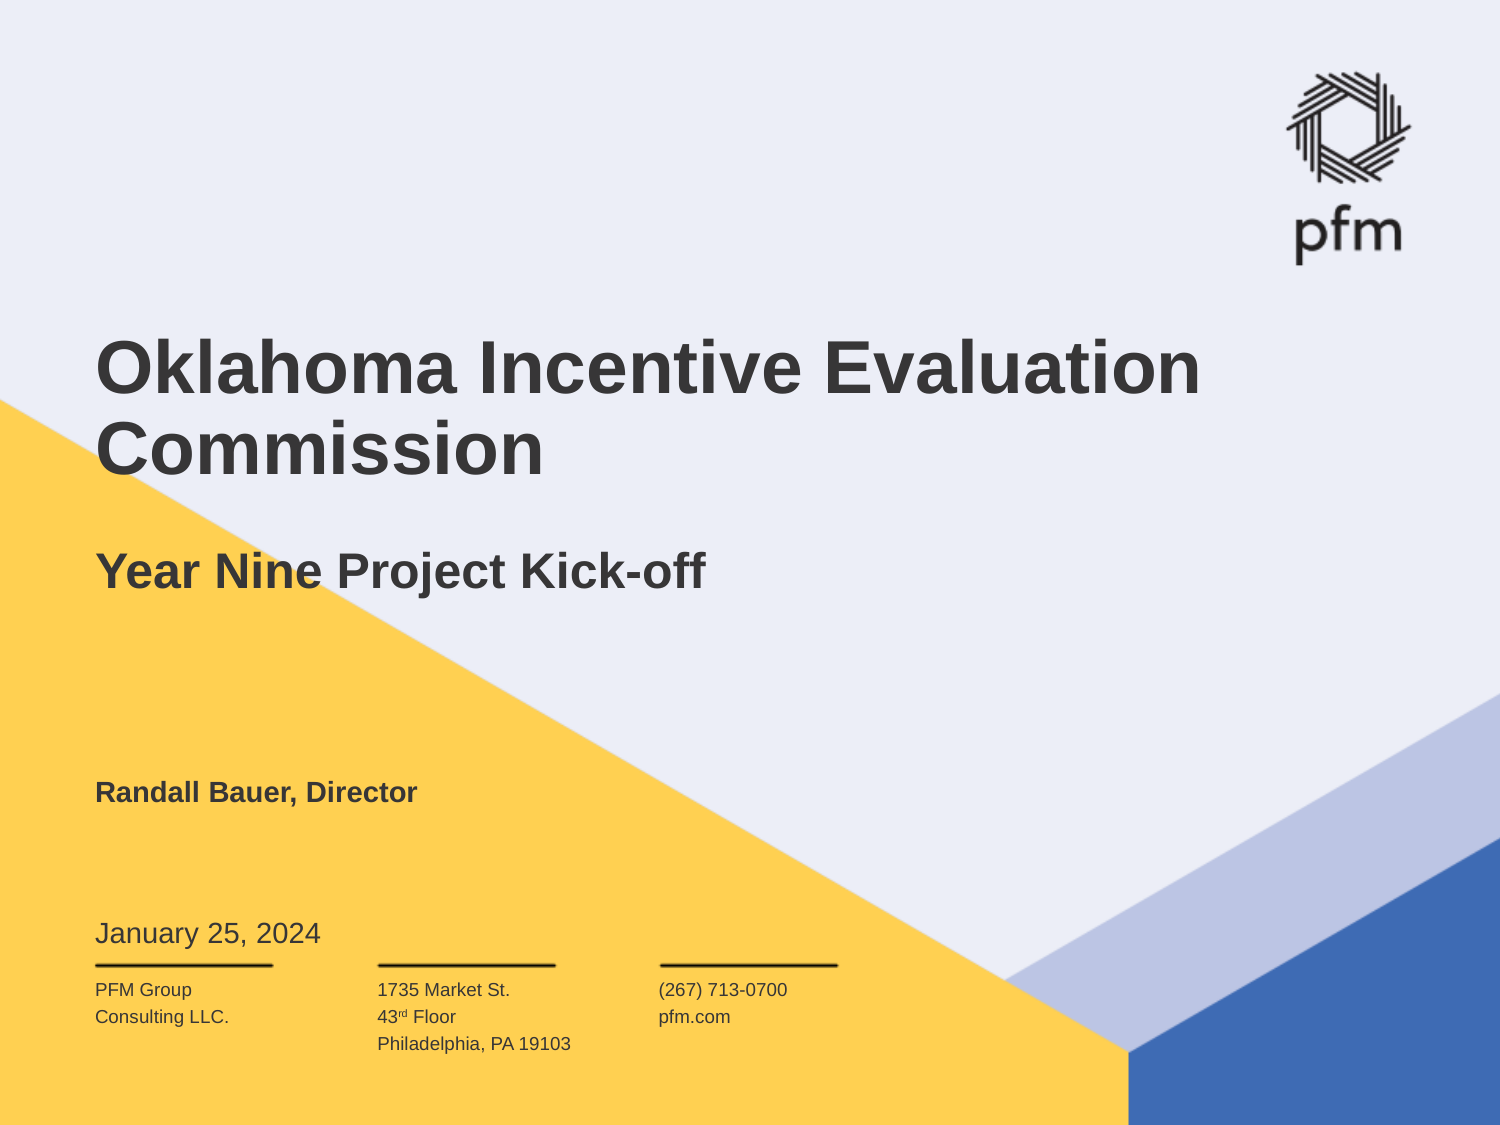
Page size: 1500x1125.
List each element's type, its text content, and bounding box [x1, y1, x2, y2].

list Randall Bauer, Director [94, 769, 1068, 815]
list 1735 Market St. 43rd Floor Philadelphia, PA 19103 [377, 973, 593, 1125]
subtitle Year Nine Project Kick-off [94, 532, 1392, 594]
list PFM Group Consulting LLC. [94, 973, 275, 1125]
title Oklahoma Incentive Evaluation Commission [95, 328, 1358, 532]
list January 25, 2024 [94, 911, 612, 964]
title Oklahoma Incentive Evaluation Commission [95, 594, 1358, 656]
list (267) 713-0700 pfm.com [658, 973, 837, 1125]
